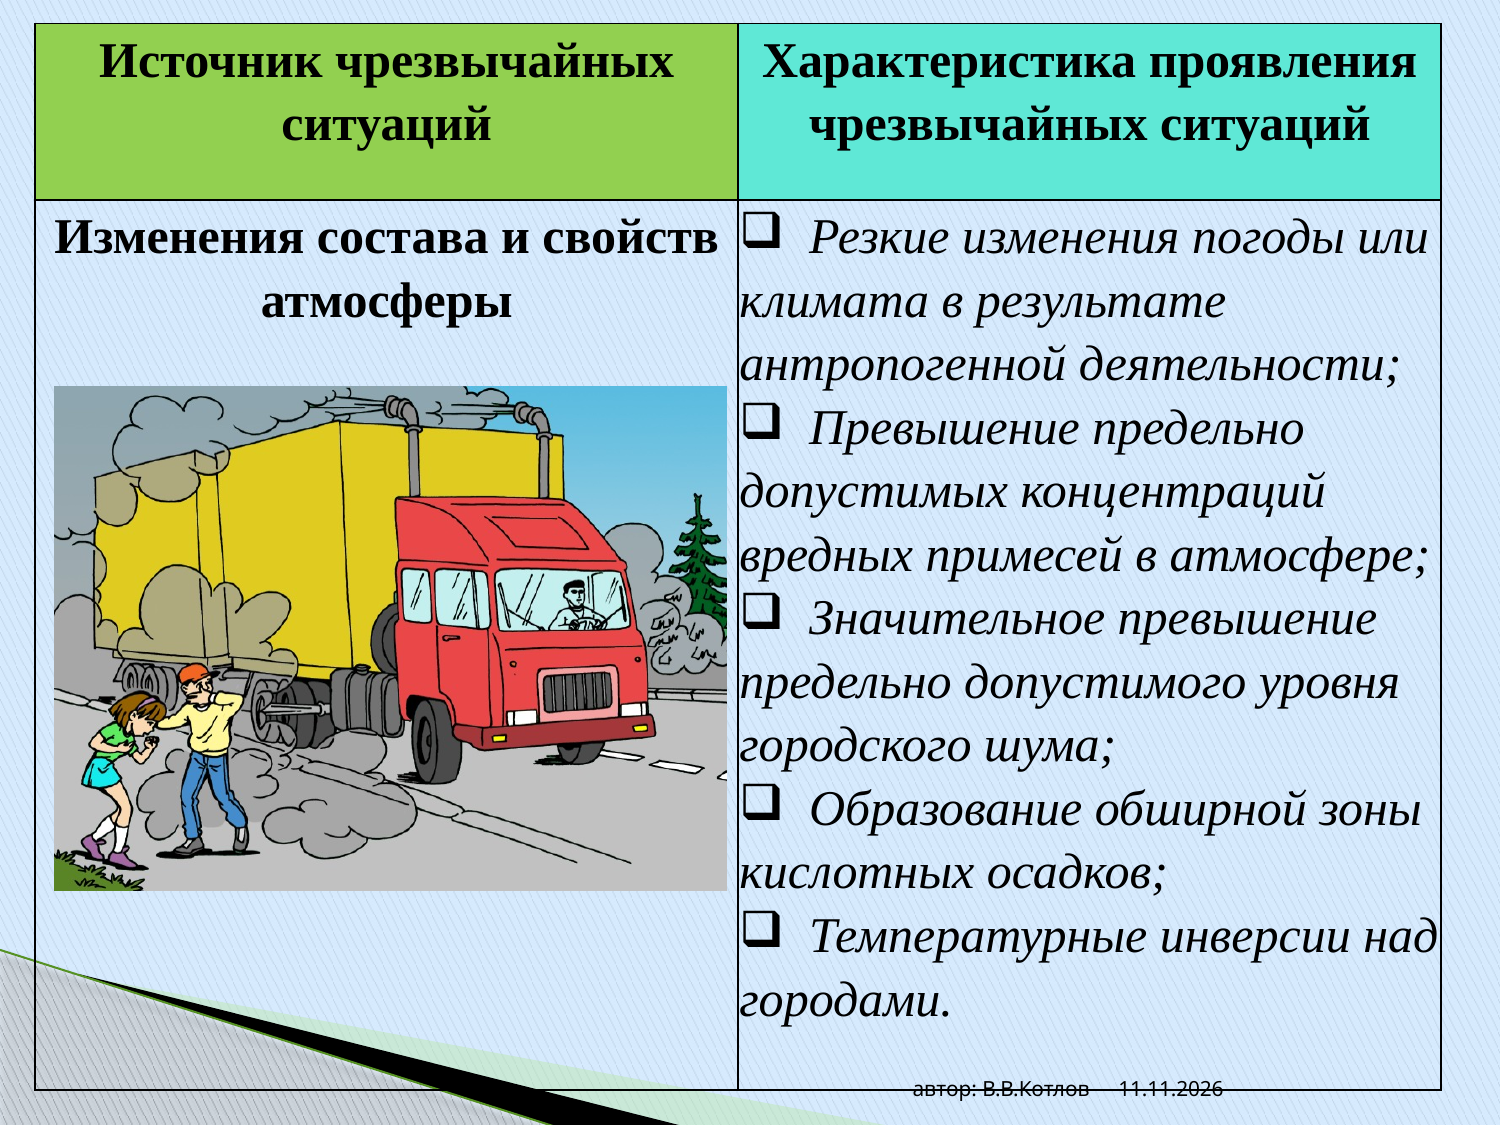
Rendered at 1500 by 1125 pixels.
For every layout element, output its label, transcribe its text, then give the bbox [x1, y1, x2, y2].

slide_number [1105, 1051, 1419, 1112]
picture [54, 386, 727, 891]
table_cell Изменения состава и свойств атмосферы [36, 201, 737, 1089]
table_cell Резкие изменения погоды или климата в результате антропогенной деятельности; Превышение предельно допустимых концентраций вредных примесей в атмосфере; Значительное превышение предельно допустимого уровня городского шума; Образование обширной зоны кислотных осадков; Температурные инверсии над городами. [739, 201, 1440, 1089]
table_header Характеристика проявления чрезвычайных ситуаций [739, 24, 1440, 199]
table_header Источник чрезвычайных ситуаций [36, 24, 737, 199]
footer автор: В.В.Котлов [718, 1051, 1105, 1112]
